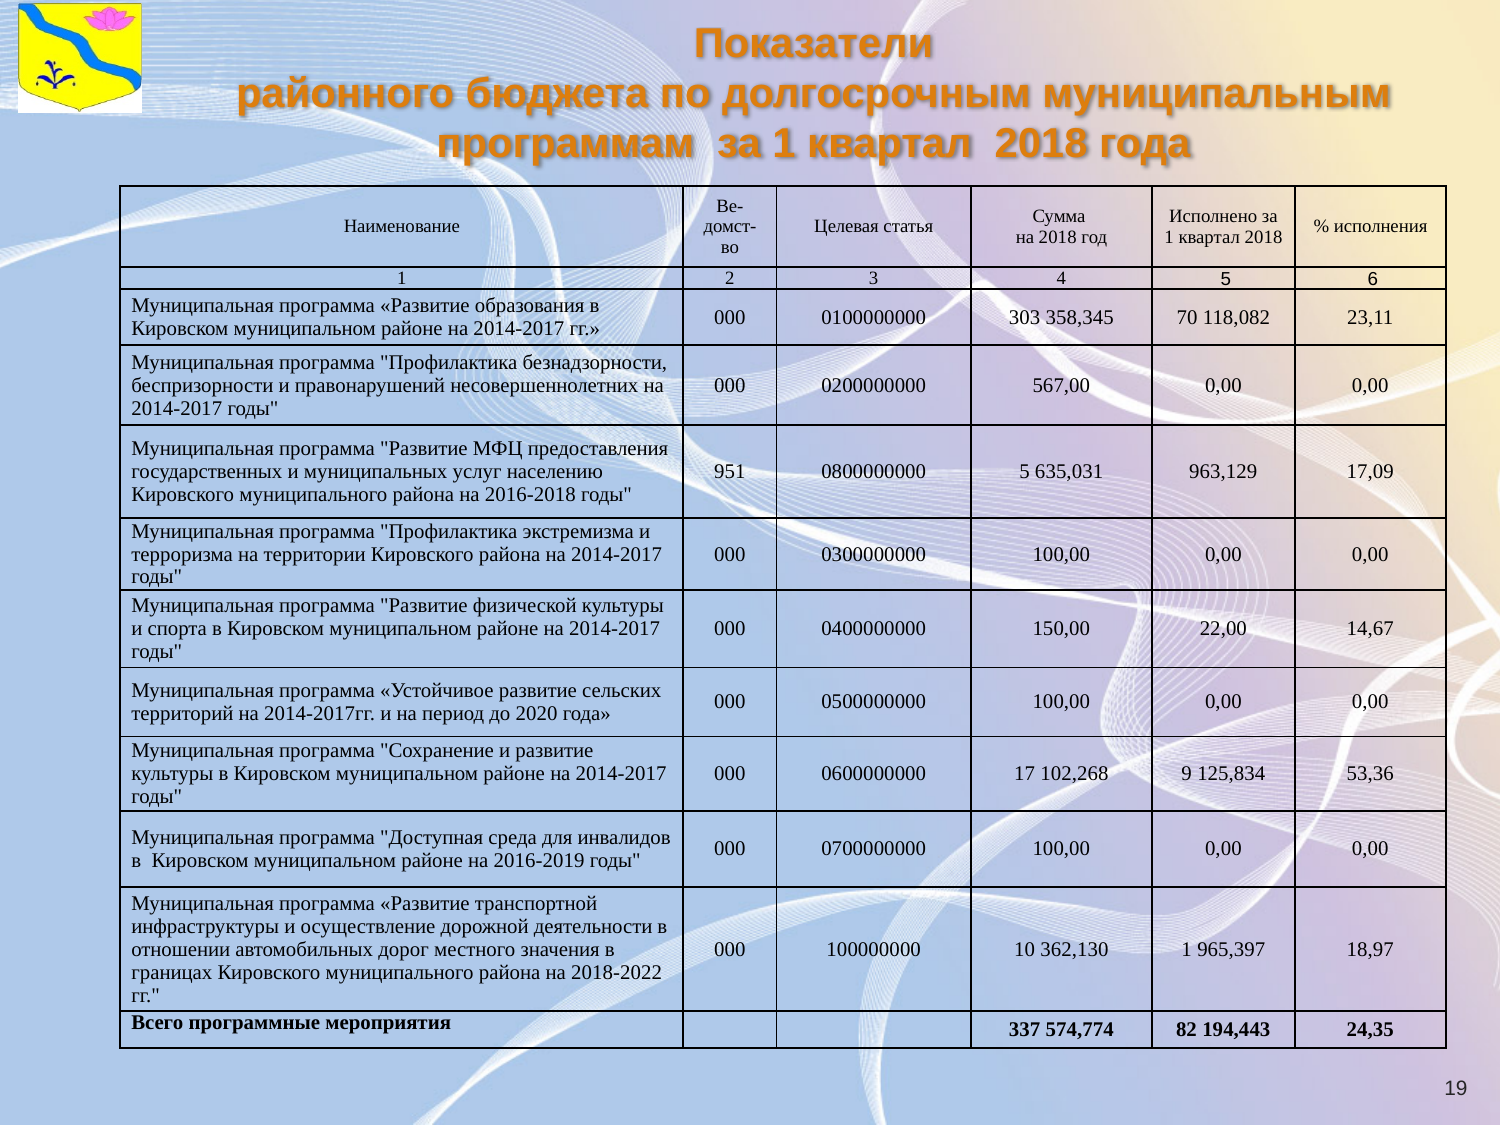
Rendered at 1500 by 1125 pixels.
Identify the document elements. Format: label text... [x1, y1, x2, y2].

table_cell 22,00 [1153, 591, 1294, 667]
table_cell 100,00 [972, 668, 1151, 736]
table_cell 0500000000 [777, 668, 970, 736]
table_cell [777, 1012, 970, 1047]
table_cell 000 [684, 591, 776, 667]
table_cell 10 362,130 [972, 888, 1151, 1010]
table_cell 0,00 [1153, 668, 1294, 736]
table_header Исполнено за 1 квартал 2018 [1153, 187, 1294, 266]
table_header Наименование [121, 187, 682, 266]
table_cell 000 [684, 519, 776, 589]
table_cell 14,67 [1296, 591, 1445, 667]
table_cell 1 [121, 268, 682, 288]
table_cell Муниципальная программа "Развитие МФЦ предоставления государственных и муниципальных услуг населению Кировского муниципального района на 2016-2018 годы" [121, 426, 682, 517]
table_header Ве-домст-во [684, 187, 776, 266]
table_cell 18,97 [1296, 888, 1445, 1010]
table_cell Муниципальная программа «Устойчивое развитие сельских территорий на 2014-2017гг. и на период до 2020 года» [121, 668, 682, 736]
table_cell 82 194,443 [1153, 1012, 1294, 1047]
table_cell 9 125,834 [1153, 737, 1294, 810]
table_cell 0300000000 [777, 519, 970, 589]
table_cell 2 [684, 268, 776, 288]
table_cell 4 [972, 268, 1151, 288]
table_cell 0100000000 [777, 290, 970, 344]
table_cell Муниципальная программа «Развитие образования в Кировском муниципальном районе на 2014-2017 гг.» [121, 290, 682, 344]
table_cell 0700000000 [777, 812, 970, 886]
table_cell 0,00 [1153, 519, 1294, 589]
table_cell 0400000000 [777, 591, 970, 667]
table_cell Муниципальная программа "Профилактика экстремизма и терроризма на территории Кировского района на 2014-2017 годы" [121, 519, 682, 589]
table_cell 24,35 [1296, 1012, 1445, 1047]
title Показатели районного бюджета по долгосрочным муниципальным программам за 1 квартал 2018 года [164, 59, 1463, 172]
table_cell 100,00 [972, 519, 1151, 589]
table_cell 0,00 [1296, 346, 1445, 424]
table_cell Муниципальная программа "Профилактика безнадзорности, беспризорности и правонарушений несовершеннолетних на 2014-2017 годы" [121, 346, 682, 424]
table_cell 1 965,397 [1153, 888, 1294, 1010]
table_cell 0200000000 [777, 346, 970, 424]
table_cell 000 [684, 346, 776, 424]
table_cell Муниципальная программа "Развитие физической культуры и спорта в Кировском муниципальном районе на 2014-2017 годы" [121, 591, 682, 667]
table_cell 150,00 [972, 591, 1151, 667]
table_cell 0,00 [1153, 346, 1294, 424]
table_cell 337 574,774 [972, 1012, 1151, 1047]
table_cell Муниципальная программа «Развитие транспортной инфраструктуры и осуществление дорожной деятельности в отношении автомобильных дорог местного значения в границах Кировского муниципального района на 2018-2022 гг." [121, 888, 682, 1010]
table_cell 000 [684, 668, 776, 736]
table_cell 0800000000 [777, 426, 970, 517]
table_cell Всего программные мероприятия [121, 1012, 682, 1047]
table_cell 3 [777, 268, 970, 288]
table_cell 70 118,082 [1153, 290, 1294, 344]
table_cell 100000000 [777, 888, 970, 1010]
table_cell 0,00 [1296, 519, 1445, 589]
table_cell 5 [1153, 268, 1294, 288]
table_cell 17,09 [1296, 426, 1445, 517]
picture [0, 0, 1500, 1125]
table_cell 5 635,031 [972, 426, 1151, 517]
table_cell Муниципальная программа "Сохранение и развитие культуры в Кировском муниципальном районе на 2014-2017 годы" [121, 737, 682, 810]
table_cell 17 102,268 [972, 737, 1151, 810]
table_cell 6 [1296, 268, 1445, 288]
table_cell Муниципальная программа "Доступная среда для инвалидов в Кировском муниципальном районе на 2016-2019 годы" [121, 812, 682, 886]
table_cell 303 358,345 [972, 290, 1151, 344]
slide_number 19 [1417, 1057, 1494, 1118]
table_header % исполнения [1296, 187, 1445, 266]
table_header Целевая статья [777, 187, 970, 266]
table_cell 000 [684, 290, 776, 344]
table_header Сумма на 2018 год [972, 187, 1151, 266]
table_cell 963,129 [1153, 426, 1294, 517]
table_cell 0,00 [1153, 812, 1294, 886]
table_cell 23,11 [1296, 290, 1445, 344]
table_cell [684, 1012, 776, 1047]
table_cell 000 [684, 888, 776, 1010]
table_cell 0,00 [1296, 812, 1445, 886]
table_cell 0,00 [1296, 668, 1445, 736]
table_cell 000 [684, 812, 776, 886]
table_cell 567,00 [972, 346, 1151, 424]
table_cell 53,36 [1296, 737, 1445, 810]
table_cell 951 [684, 426, 776, 517]
table_cell 100,00 [972, 812, 1151, 886]
table_cell 000 [684, 737, 776, 810]
table_cell 0600000000 [777, 737, 970, 810]
